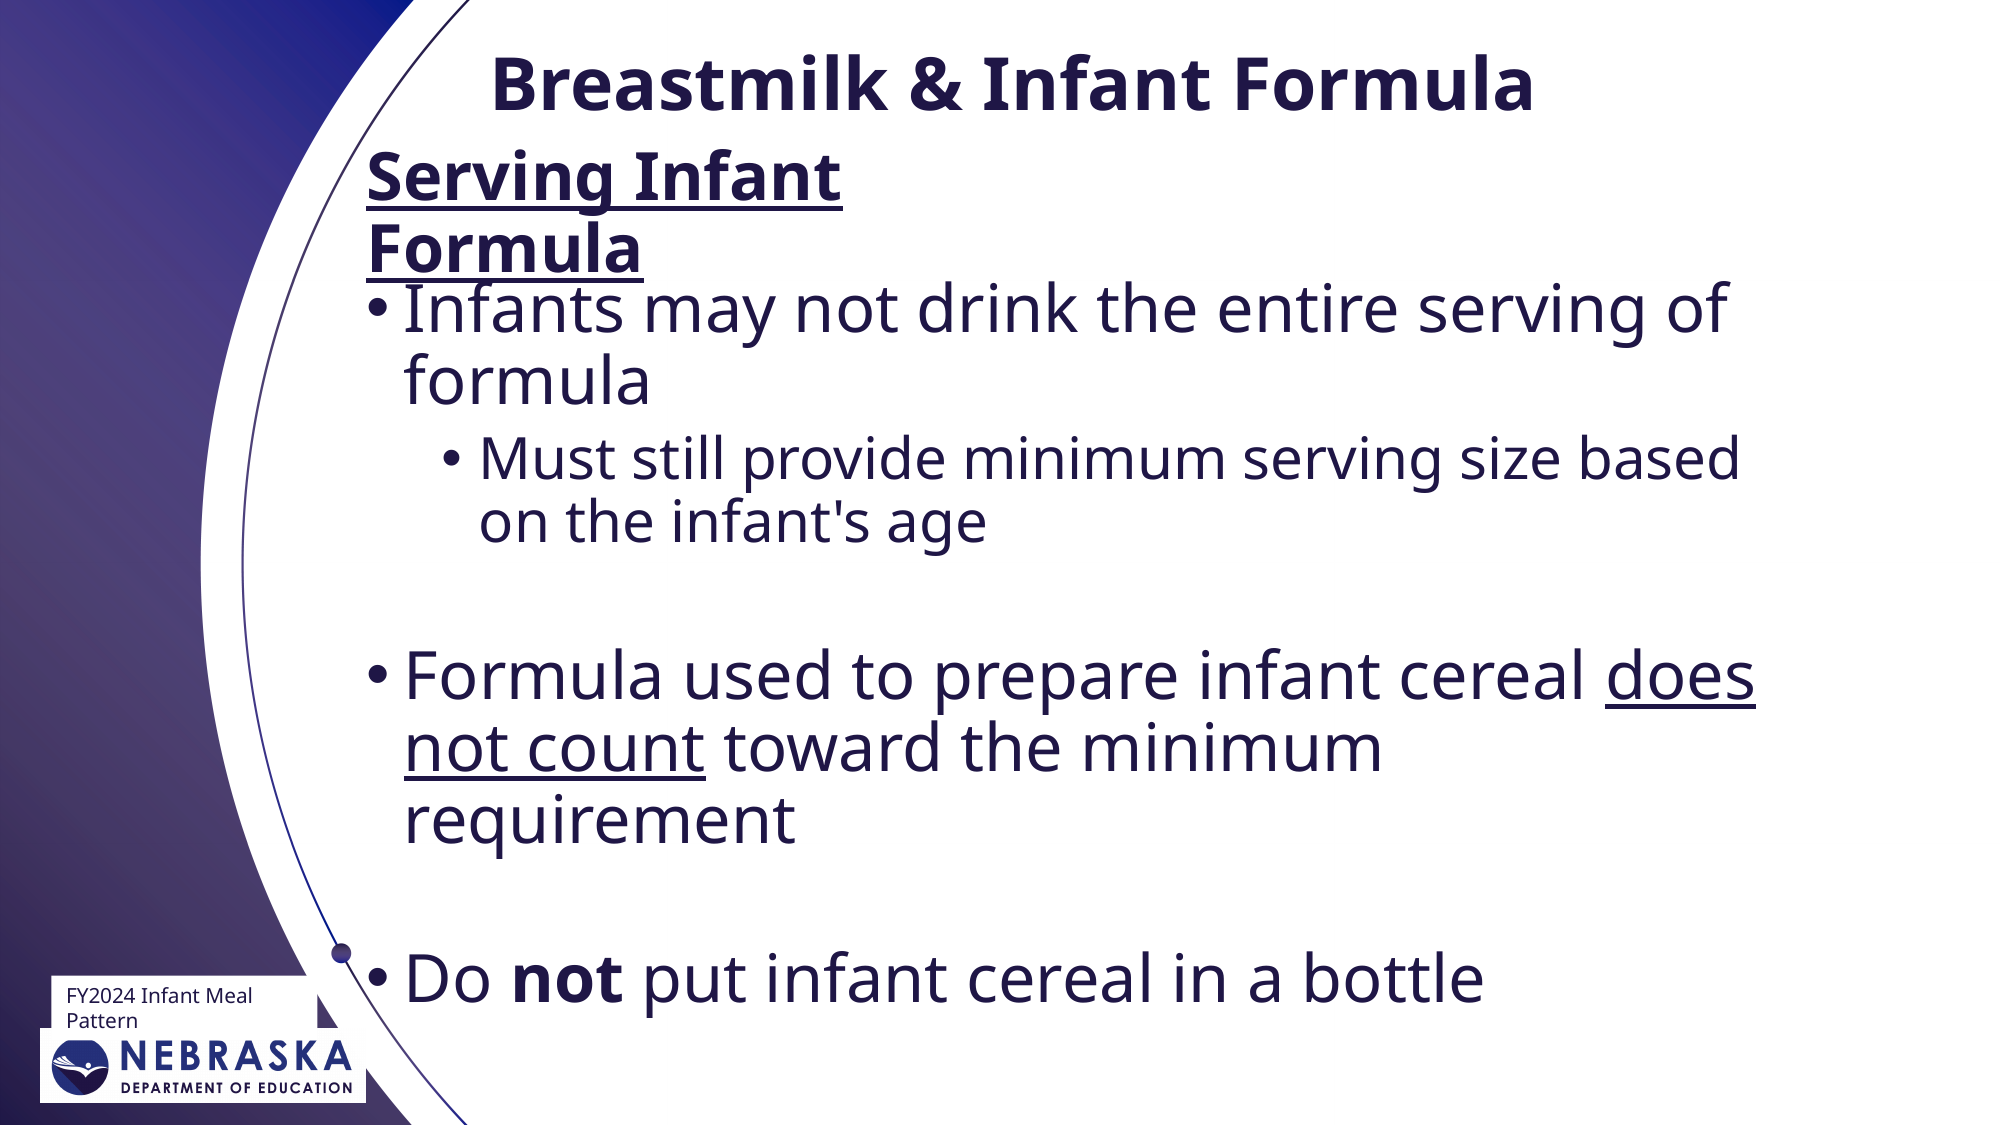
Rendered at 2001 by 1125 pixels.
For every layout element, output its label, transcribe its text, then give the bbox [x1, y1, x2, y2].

picture [0, 0, 2001, 1125]
text_box FY2024 Infant Meal Pattern [51, 975, 318, 1041]
title Serving Infant Formula [351, 163, 1087, 267]
text_box Breastmilk & Infant Formula [474, 15, 1692, 159]
list Infants may not drink the entire serving of formula Must still provide minimum serving size based on the infant's age Formula used to prepare infant cereal does not count toward the minimum requirement Do not put infant cereal in a bottle [351, 267, 1787, 1068]
